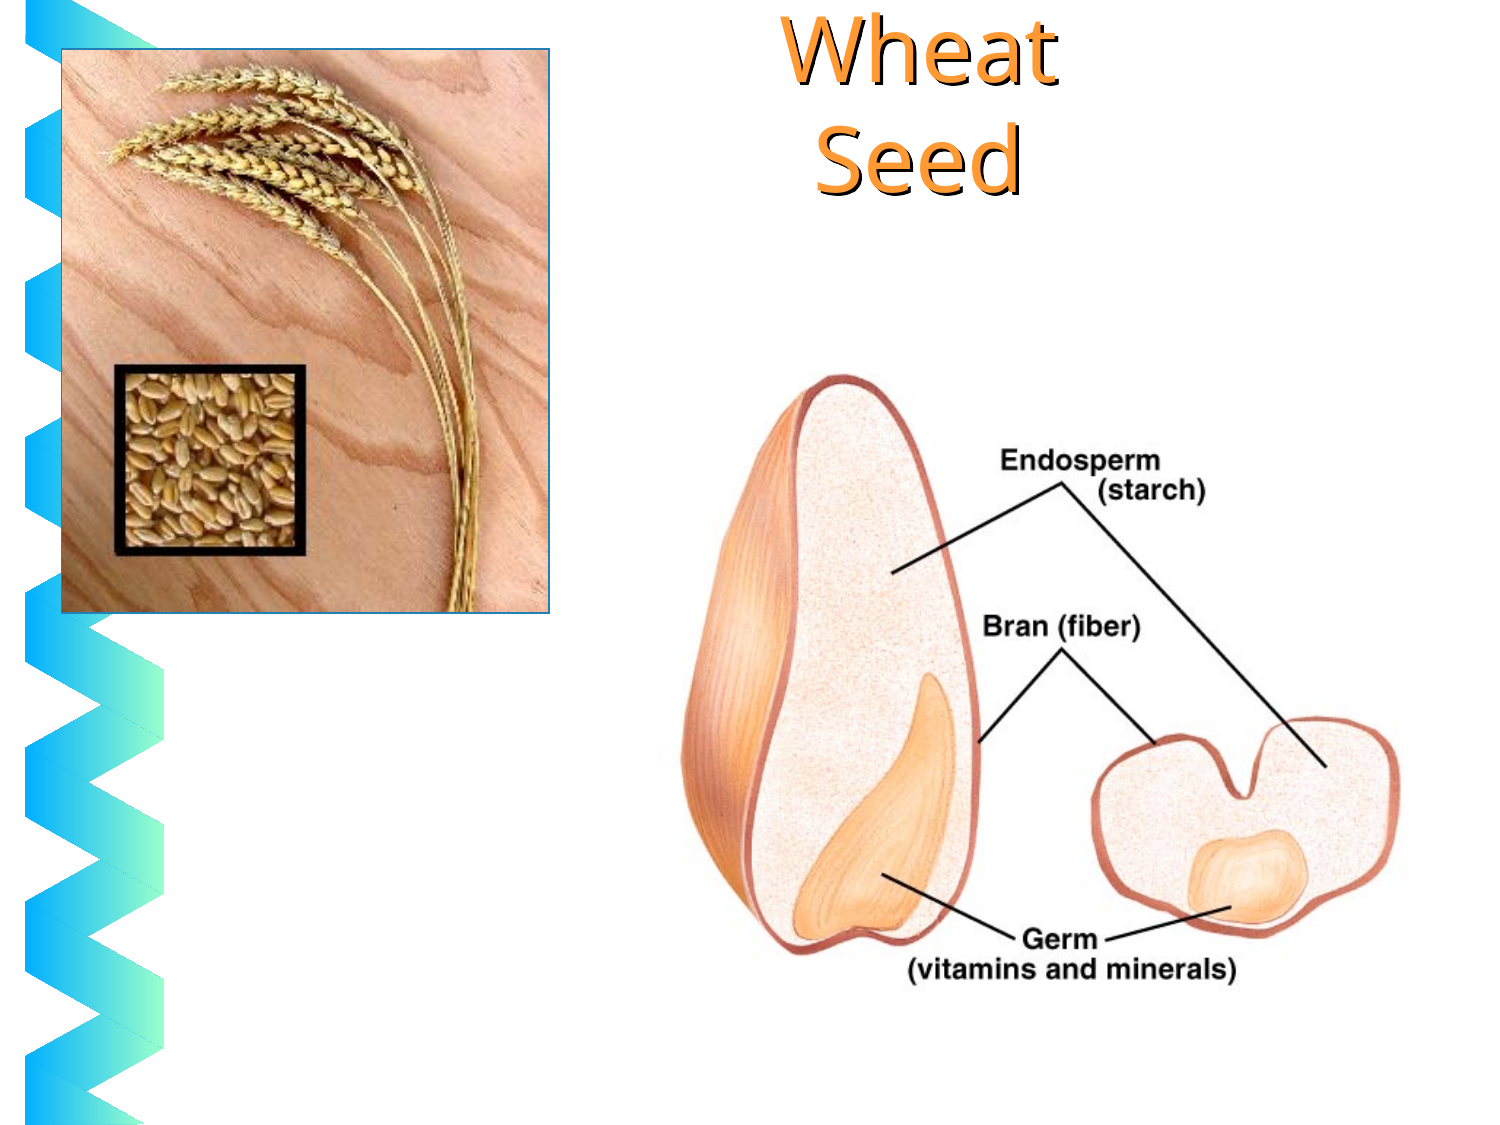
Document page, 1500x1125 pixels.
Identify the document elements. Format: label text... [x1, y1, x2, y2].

picture [612, 330, 1500, 1022]
title Wheat Seed [662, 87, 1175, 219]
picture [62, 49, 549, 613]
